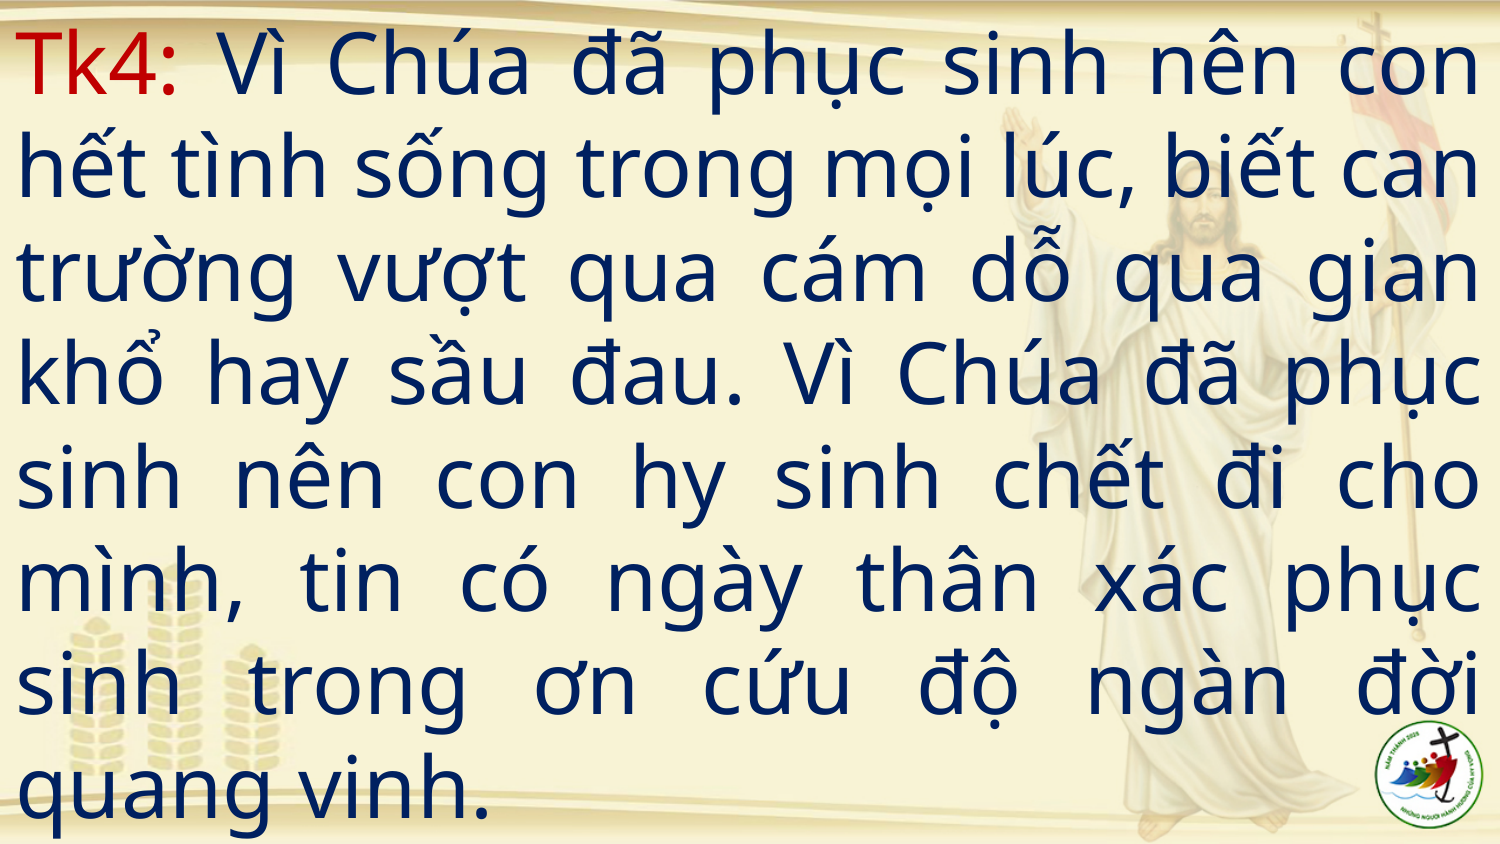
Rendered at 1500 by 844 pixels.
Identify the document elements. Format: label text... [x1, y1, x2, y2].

title Tk4: Vì Chúa đã phục sinh nên con hết tình sống trong mọi lúc, biết can trường vượt qua cám dỗ qua gian khổ hay sầu đau. Vì Chúa đã phục sinh nên con hy sinh chết đi cho mình, tin có ngày thân xác phục sinh trong ơn cứu độ ngàn đời quang vinh. [0, 0, 1500, 844]
